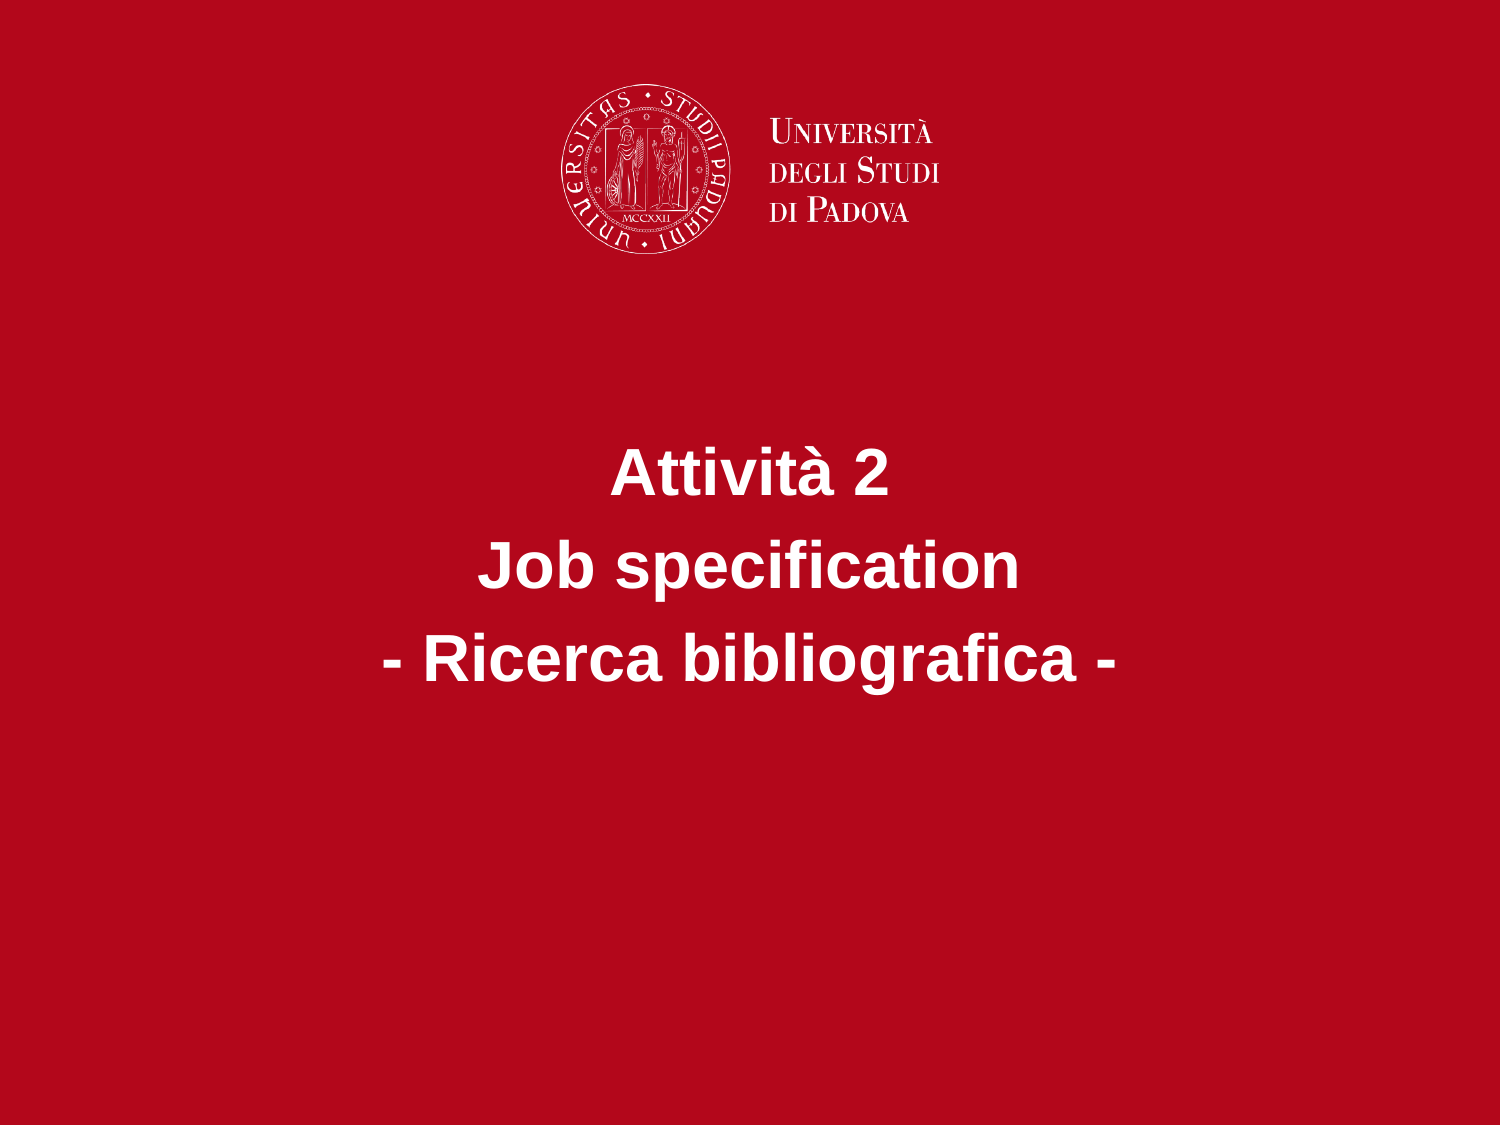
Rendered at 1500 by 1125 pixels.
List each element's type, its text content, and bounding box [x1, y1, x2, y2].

subtitle Attività 2 Job specification - Ricerca bibliografica - [58, 420, 1442, 705]
picture [561, 84, 939, 254]
